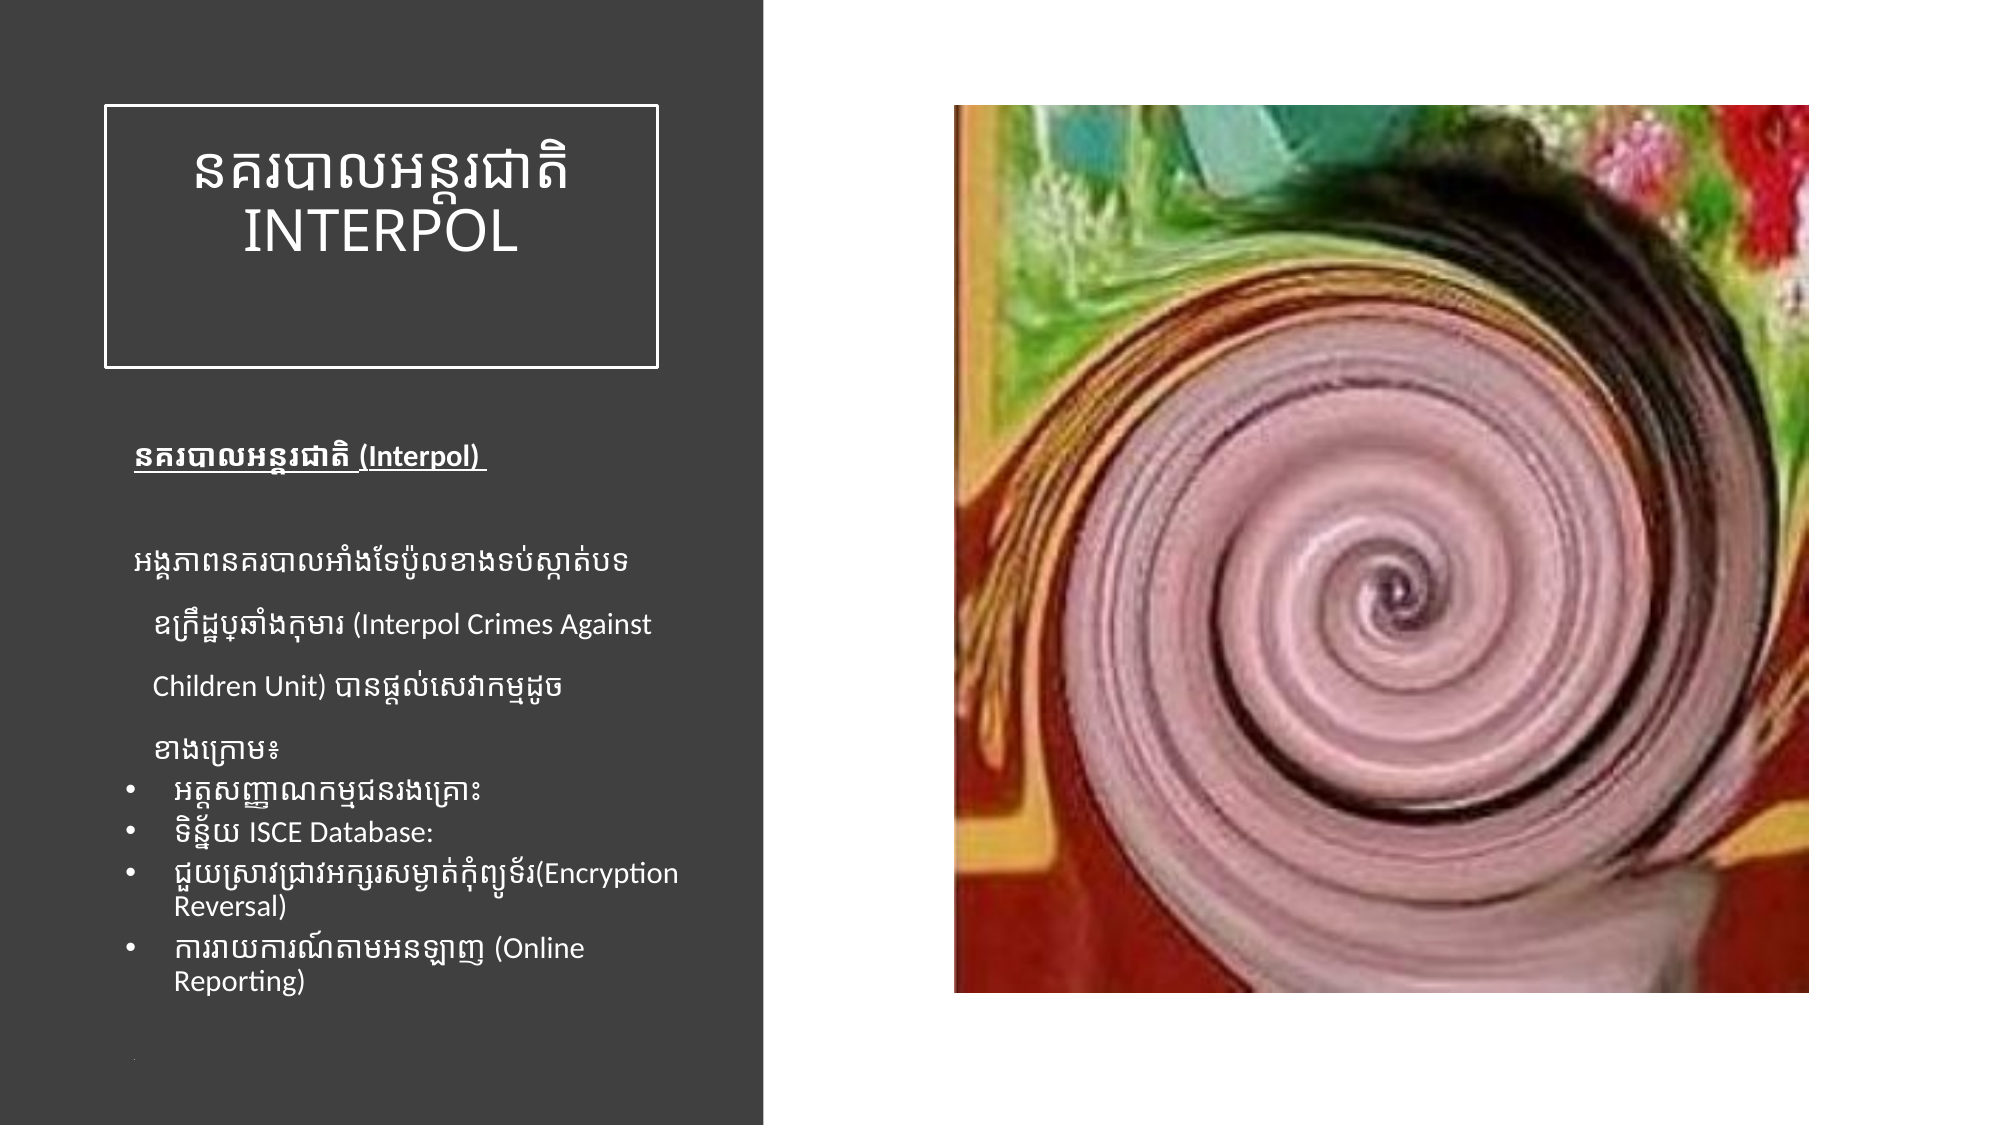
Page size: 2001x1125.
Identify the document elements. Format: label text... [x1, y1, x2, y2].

title នគរបាលអន្តរជាតិ INTERPOL [105, 105, 658, 368]
picture [954, 105, 1809, 993]
list នគរបាលអន្តរជាតិ (Interpol) អង្គភាពនគរបាលអាំងទែប៉ូលខាងទប់ស្កាត់បទឧក្រឹដ្ឋប្រឆាំងកុមារ (Interpol Crimes Against Children Unit) បានផ្តល់សេវាកម្មដូចខាងក្រោម៖ អត្តសញ្ញាណកម្មជនរងគ្រោះ ទិន្ន័យ ISCE Database: ជួយស្រាវជ្រាវអក្សរសម្ងាត់កុំព្យូទ័រ(Encryption Reversal) ការរាយការណ៍តាមអនឡាញ (Online Reporting) . [105, 432, 705, 1074]
text_box [0, 0, 764, 1125]
